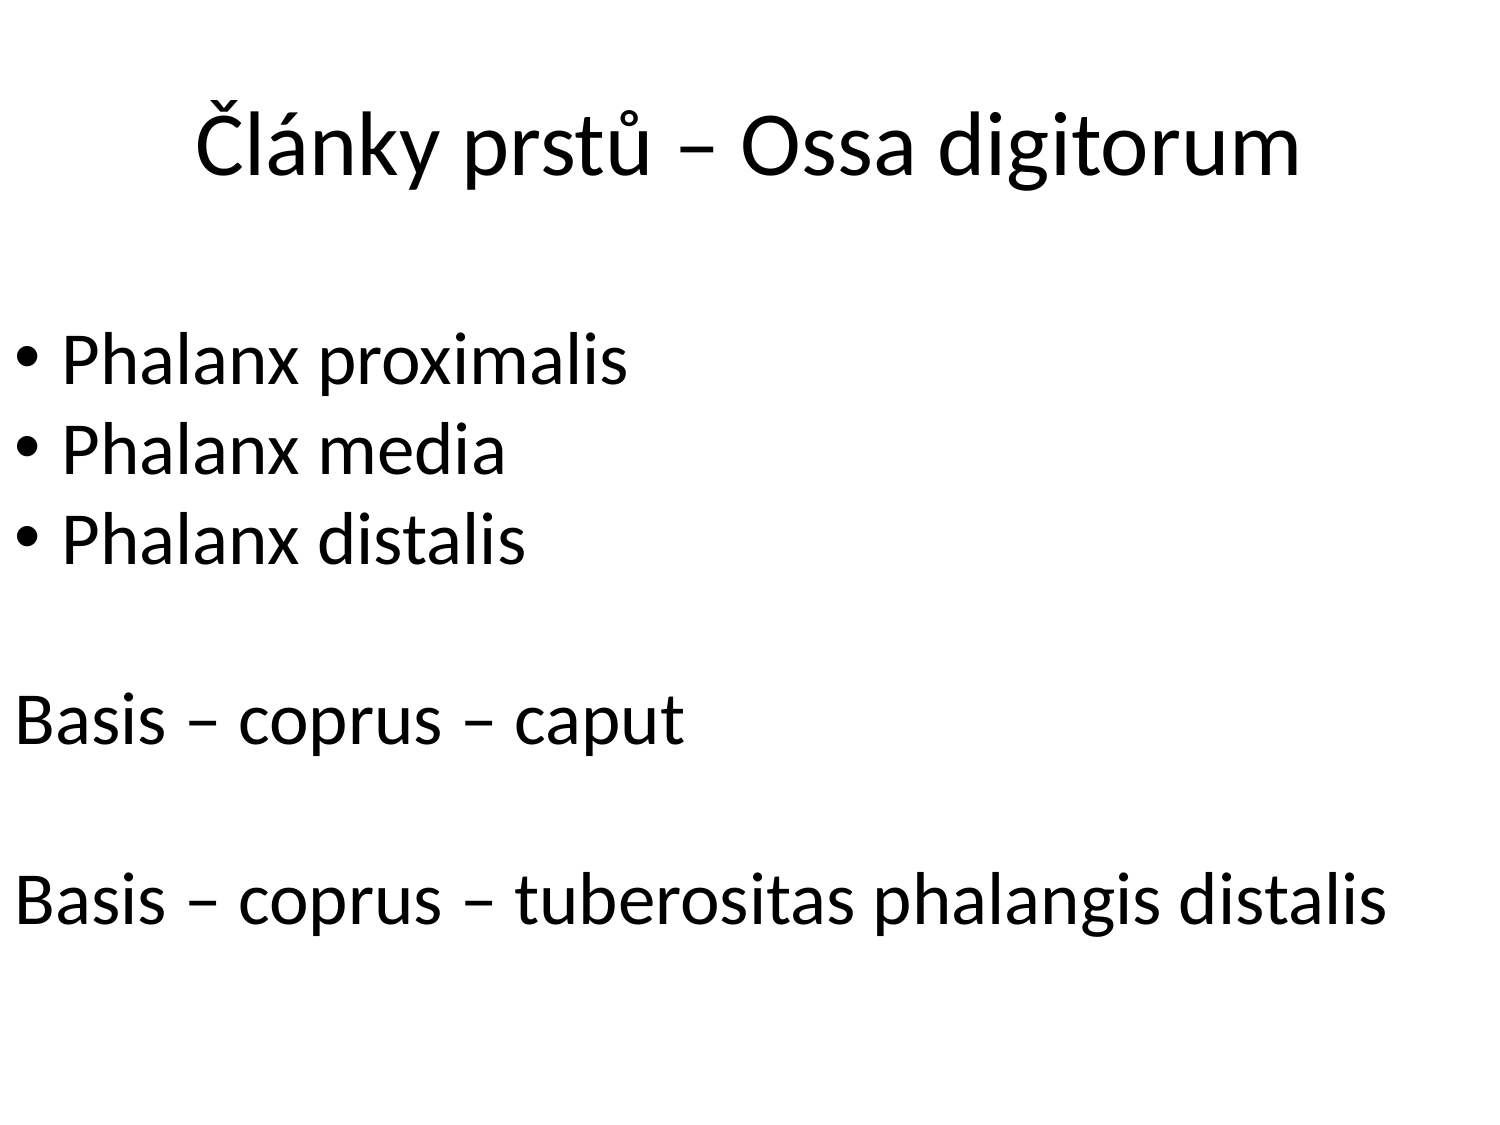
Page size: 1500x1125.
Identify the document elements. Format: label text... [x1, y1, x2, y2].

title Články prstů – Ossa digitorum [75, 45, 1425, 233]
text_box Phalanx proximalis Phalanx media Phalanx distalis Basis – coprus – caput Basis – coprus – tuberositas phalangis distalis [0, 302, 1500, 1038]
